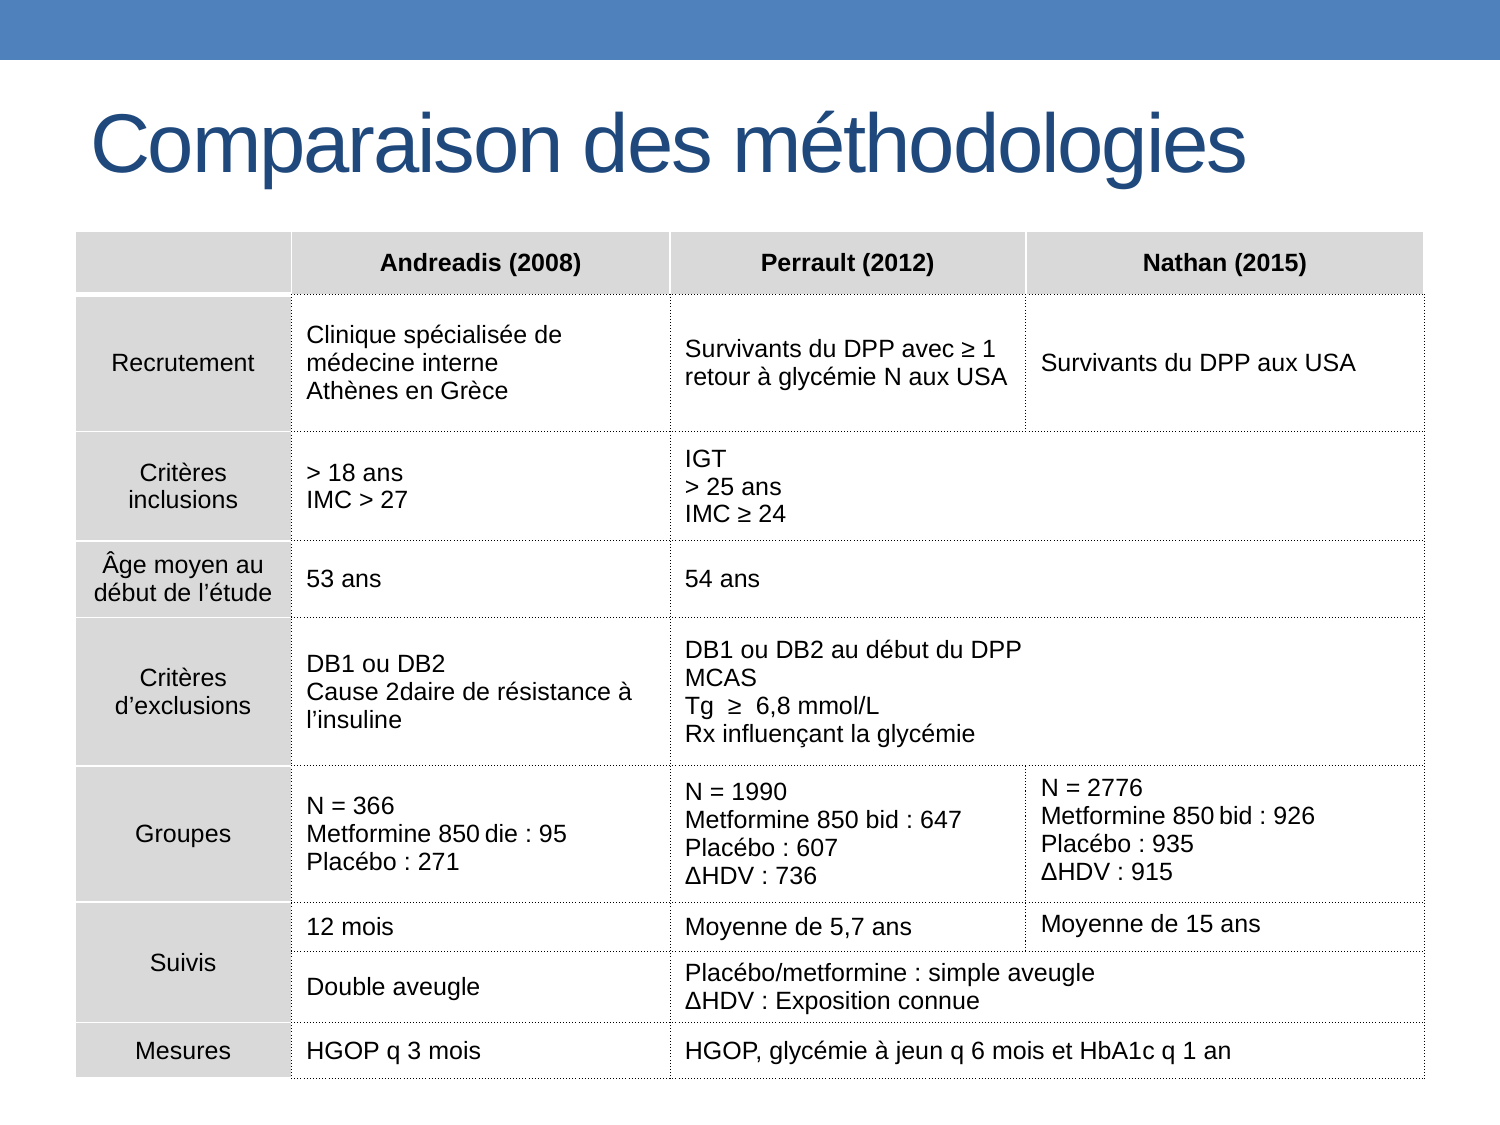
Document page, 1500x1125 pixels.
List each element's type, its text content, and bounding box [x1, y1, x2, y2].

table_cell Survivants du DPP aux USA [1026, 294, 1424, 432]
table_cell DB1 ou DB2 Cause 2daire de résistance à l’insuline [291, 617, 670, 766]
table_header Nathan (2015) [1027, 232, 1423, 294]
table_cell Âge moyen au début de l’étude [76, 542, 291, 617]
table_header [76, 232, 291, 292]
table_cell Groupes [76, 767, 291, 901]
table_cell HGOP, glycémie à jeun q 6 mois et HbA1c q 1 an [670, 1023, 1424, 1078]
table_cell Moyenne de 5,7 ans [670, 902, 1026, 952]
table_cell IGT > 25 ans IMC ≥ 24 [670, 432, 1424, 541]
table_cell Recrutement [76, 297, 291, 431]
table_cell 54 ans [670, 541, 1424, 617]
table_header Andreadis (2008) [292, 232, 669, 294]
table_cell HGOP q 3 mois [291, 1023, 670, 1078]
table_cell Clinique spécialisée de médecine interne Athènes en Grèce [291, 294, 670, 432]
table_cell Suivis [76, 903, 291, 1022]
title Comparaison des méthodologies [75, 57, 1425, 221]
table_cell Survivants du DPP avec ≥ 1 retour à glycémie N aux USA [670, 294, 1026, 432]
table_cell Critères inclusions [76, 432, 291, 540]
table_cell Moyenne de 15 ans [1026, 902, 1424, 952]
table_cell Critères d’exclusions [76, 618, 291, 765]
table_header Perrault (2012) [671, 232, 1025, 294]
table_cell Mesures [76, 1023, 291, 1077]
table_cell Placébo/metformine : simple aveugle ΔHDV : Exposition connue [670, 952, 1424, 1023]
table_cell 53 ans [291, 541, 670, 617]
table_cell Double aveugle [291, 952, 670, 1023]
table_cell > 18 ans IMC > 27 [291, 432, 670, 541]
table_cell 12 mois [291, 902, 670, 952]
table_cell N = 1990 Metformine 850 bid : 647 Placébo : 607 ΔHDV : 736 [670, 766, 1026, 902]
table_cell N = 366 Metformine 850 die : 95 Placébo : 271 [291, 766, 670, 902]
table_cell N = 2776 Metformine 850 bid : 926 Placébo : 935 ΔHDV : 915 [1026, 766, 1424, 902]
table_cell DB1 ou DB2 au début du DPP MCAS Tg ≥ 6,8 mmol/L Rx influençant la glycémie [670, 617, 1424, 766]
